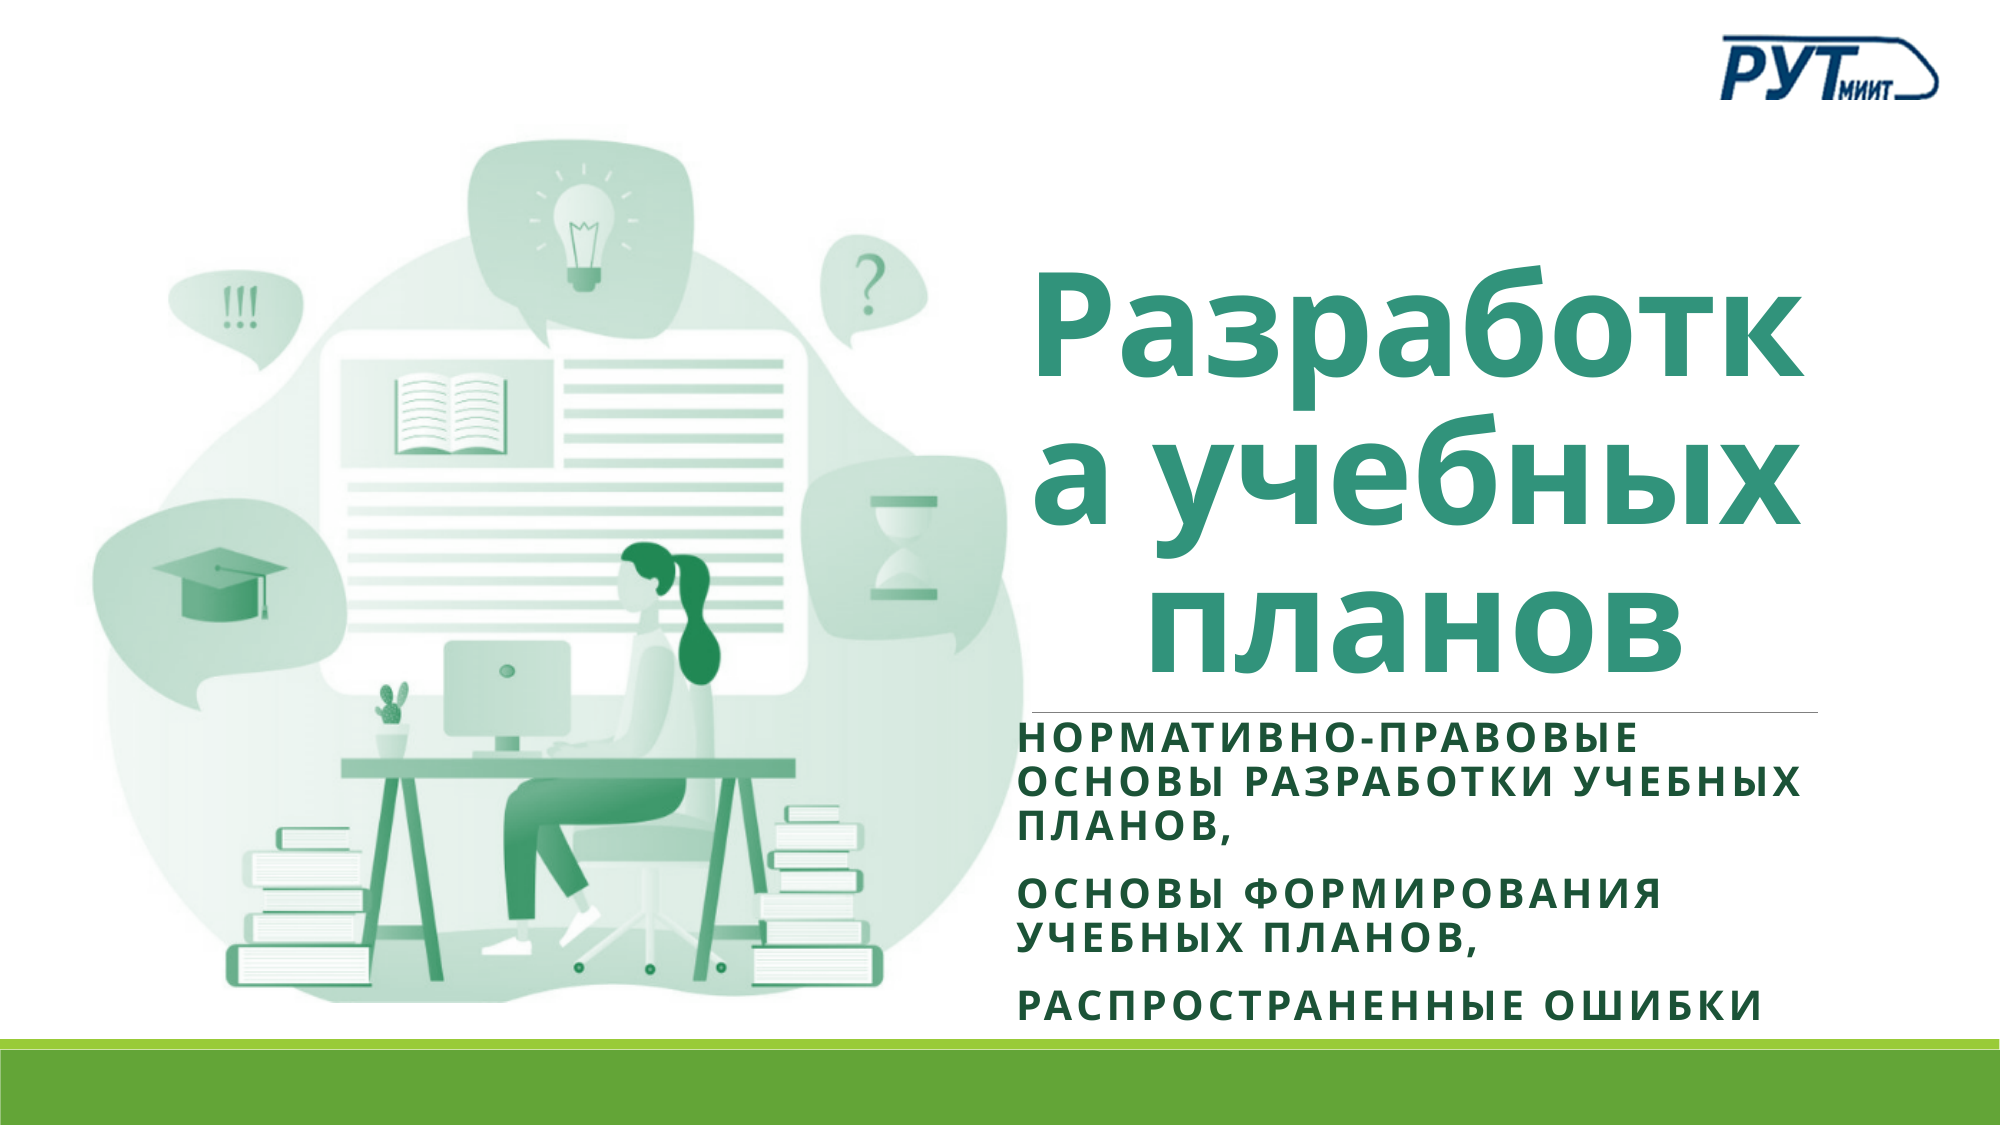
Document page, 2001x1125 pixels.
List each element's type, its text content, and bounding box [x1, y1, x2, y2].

picture [1719, 34, 1941, 101]
subtitle Нормативно-правовые основы разработки учебных планов, Основы формирования учебных планов, Распространенные ошибки [1000, 709, 1830, 1039]
title Разработка учебных планов [1038, 124, 1830, 709]
picture [31, 123, 1032, 1003]
